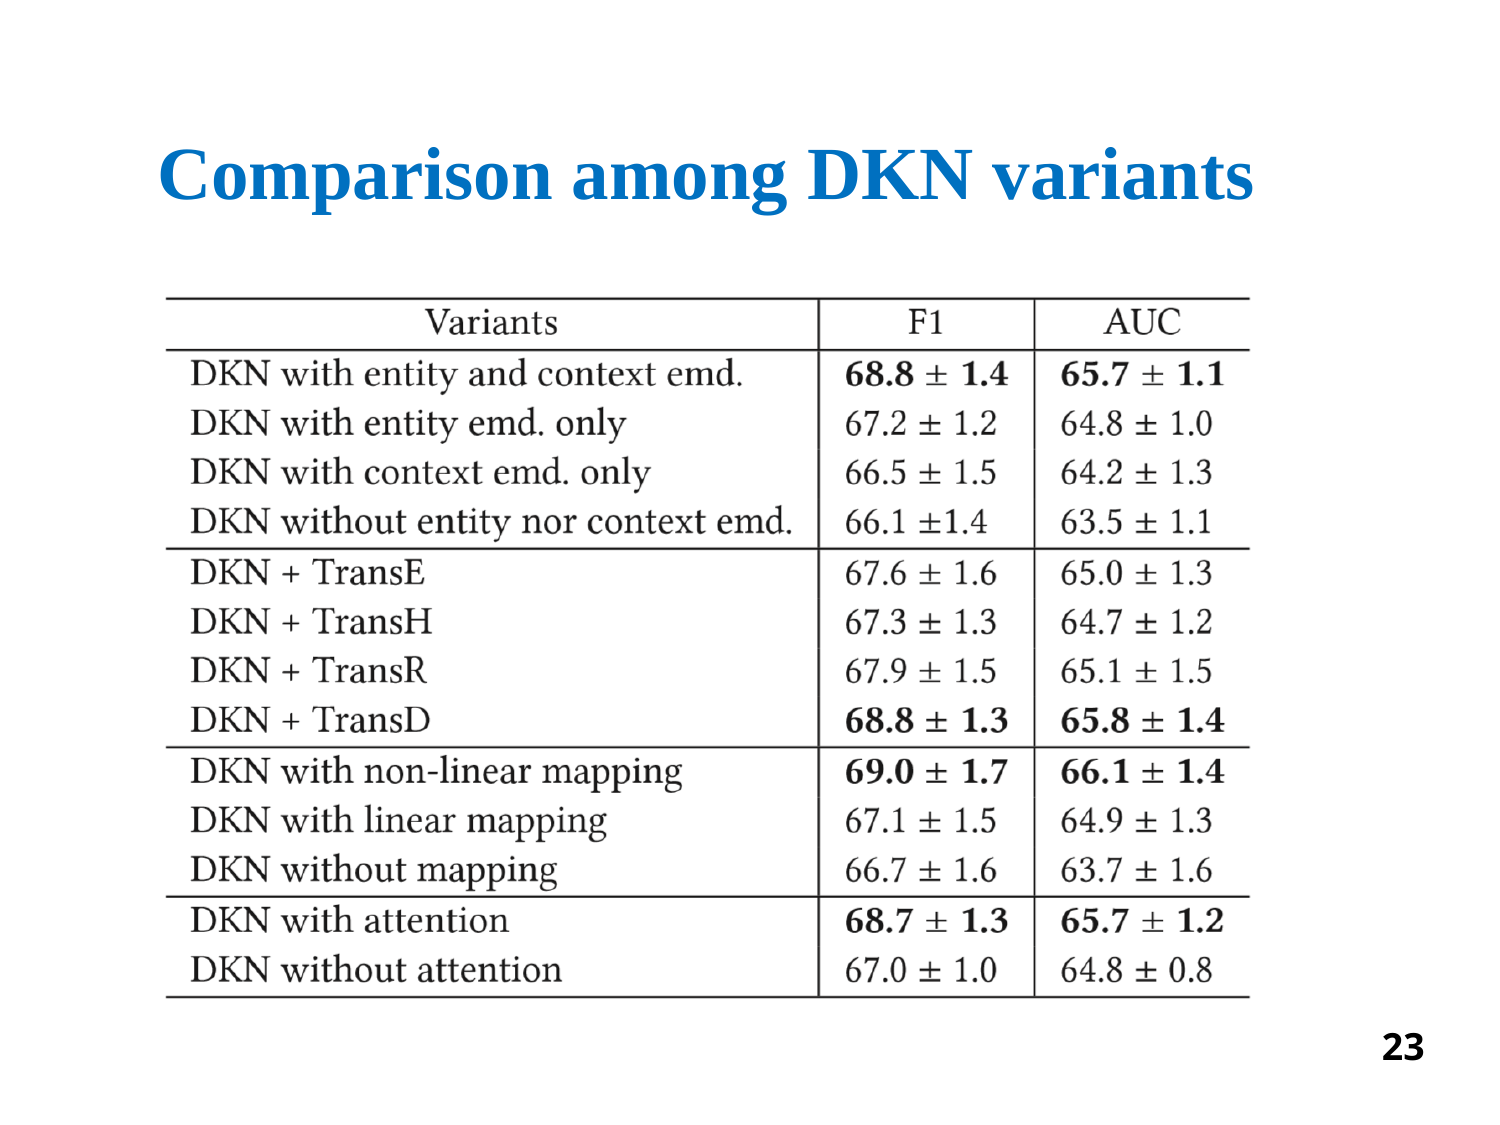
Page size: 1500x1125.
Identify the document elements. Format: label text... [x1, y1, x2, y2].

slide_number 23 [1338, 955, 1469, 1082]
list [141, 281, 1267, 1014]
title Comparison among DKN variants [142, 99, 1453, 240]
